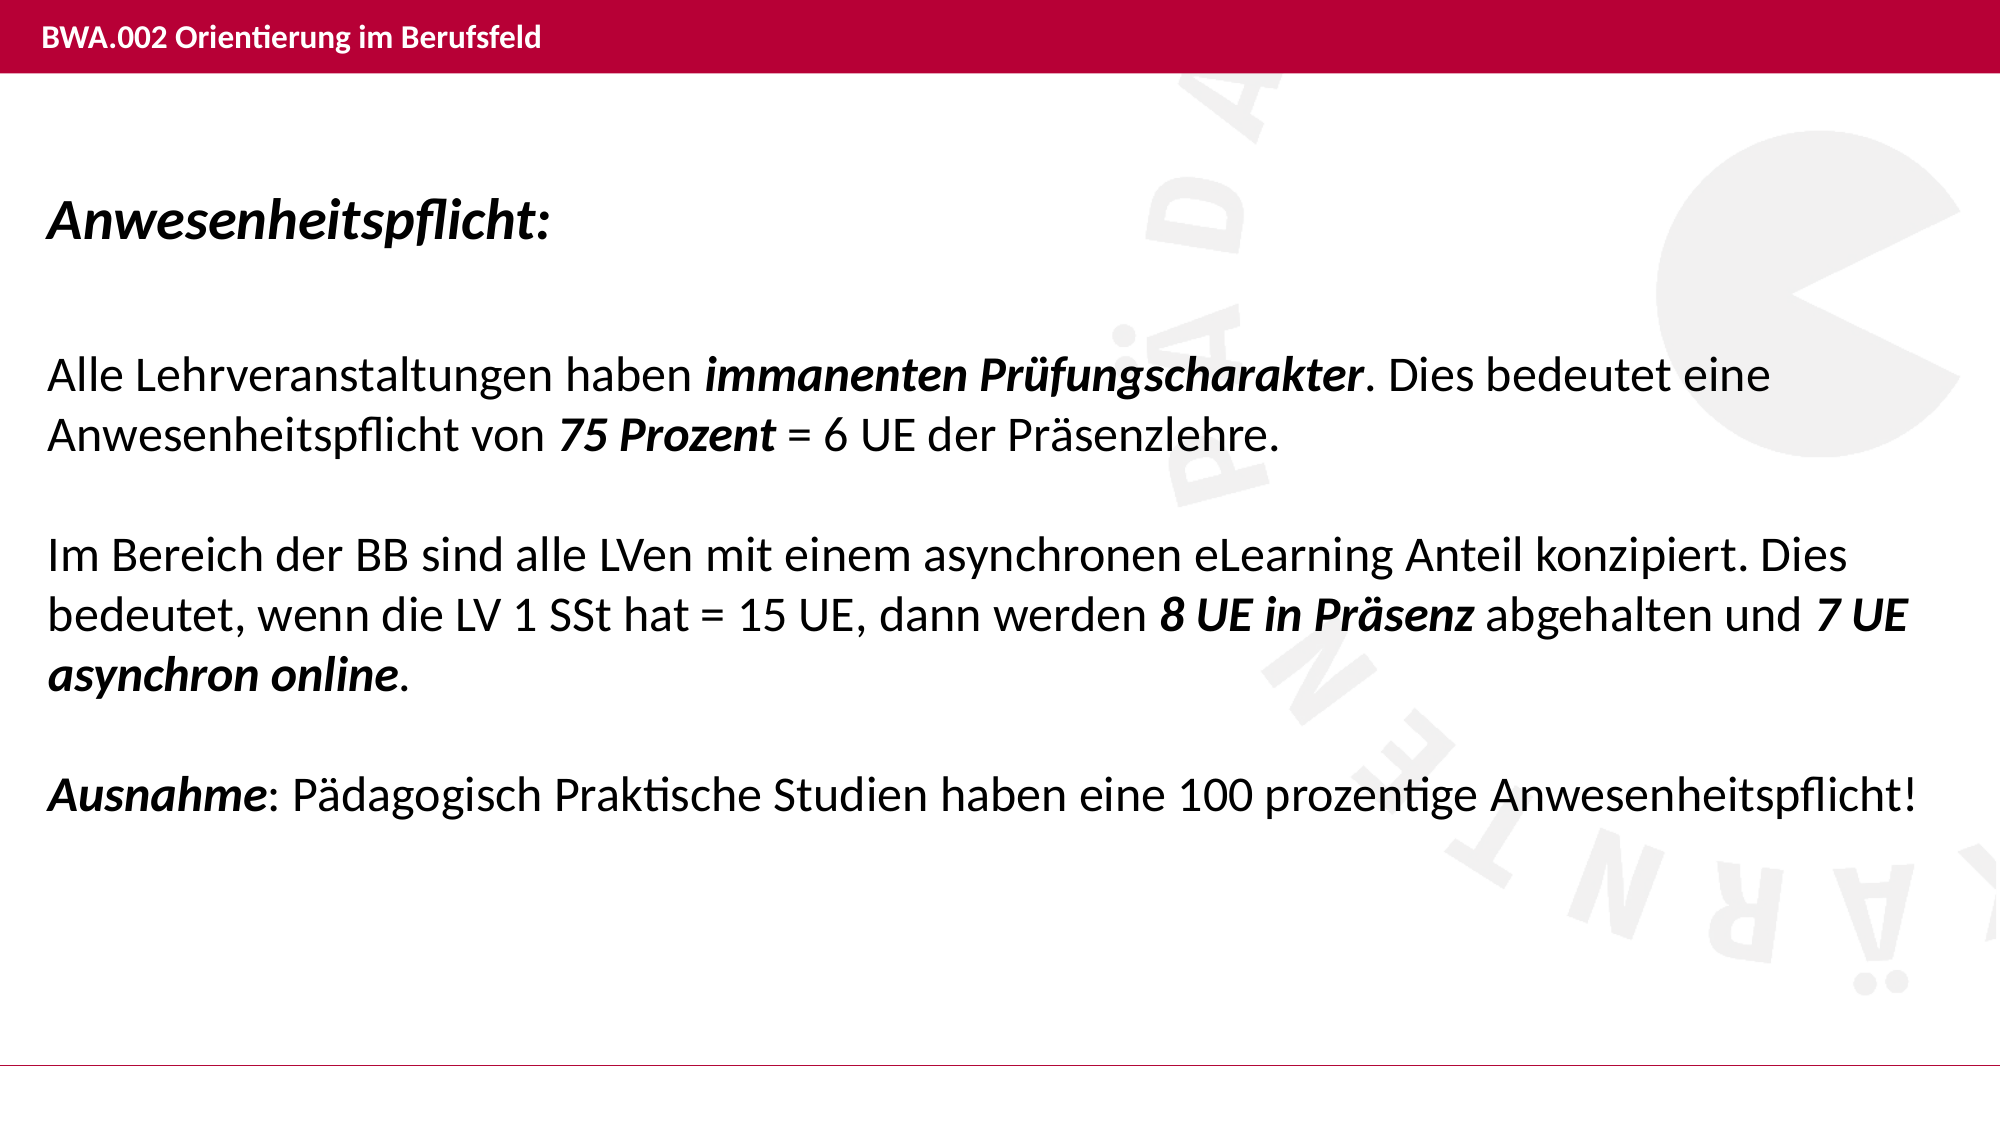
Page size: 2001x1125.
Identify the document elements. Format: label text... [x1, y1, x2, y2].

text_box Anwesenheitspflicht: Alle Lehrveranstaltungen haben immanenten Prüfungscharakter. Dies bedeutet eine Anwesenheitspflicht von 75 Prozent = 6 UE der Präsenzlehre. Im Bereich der BB sind alle LVen mit einem asynchronen eLearning Anteil konzipiert. Dies bedeutet, wenn die LV 1 SSt hat = 15 UE, dann werden 8 UE in Präsenz abgehalten und 7 UE asynchron online. Ausnahme: Pädagogisch Praktische Studien haben eine 100 prozentige Anwesenheitspflicht! [33, 104, 1947, 1114]
title BWA.002 Orientierung im Berufsfeld [3, 2, 1997, 74]
